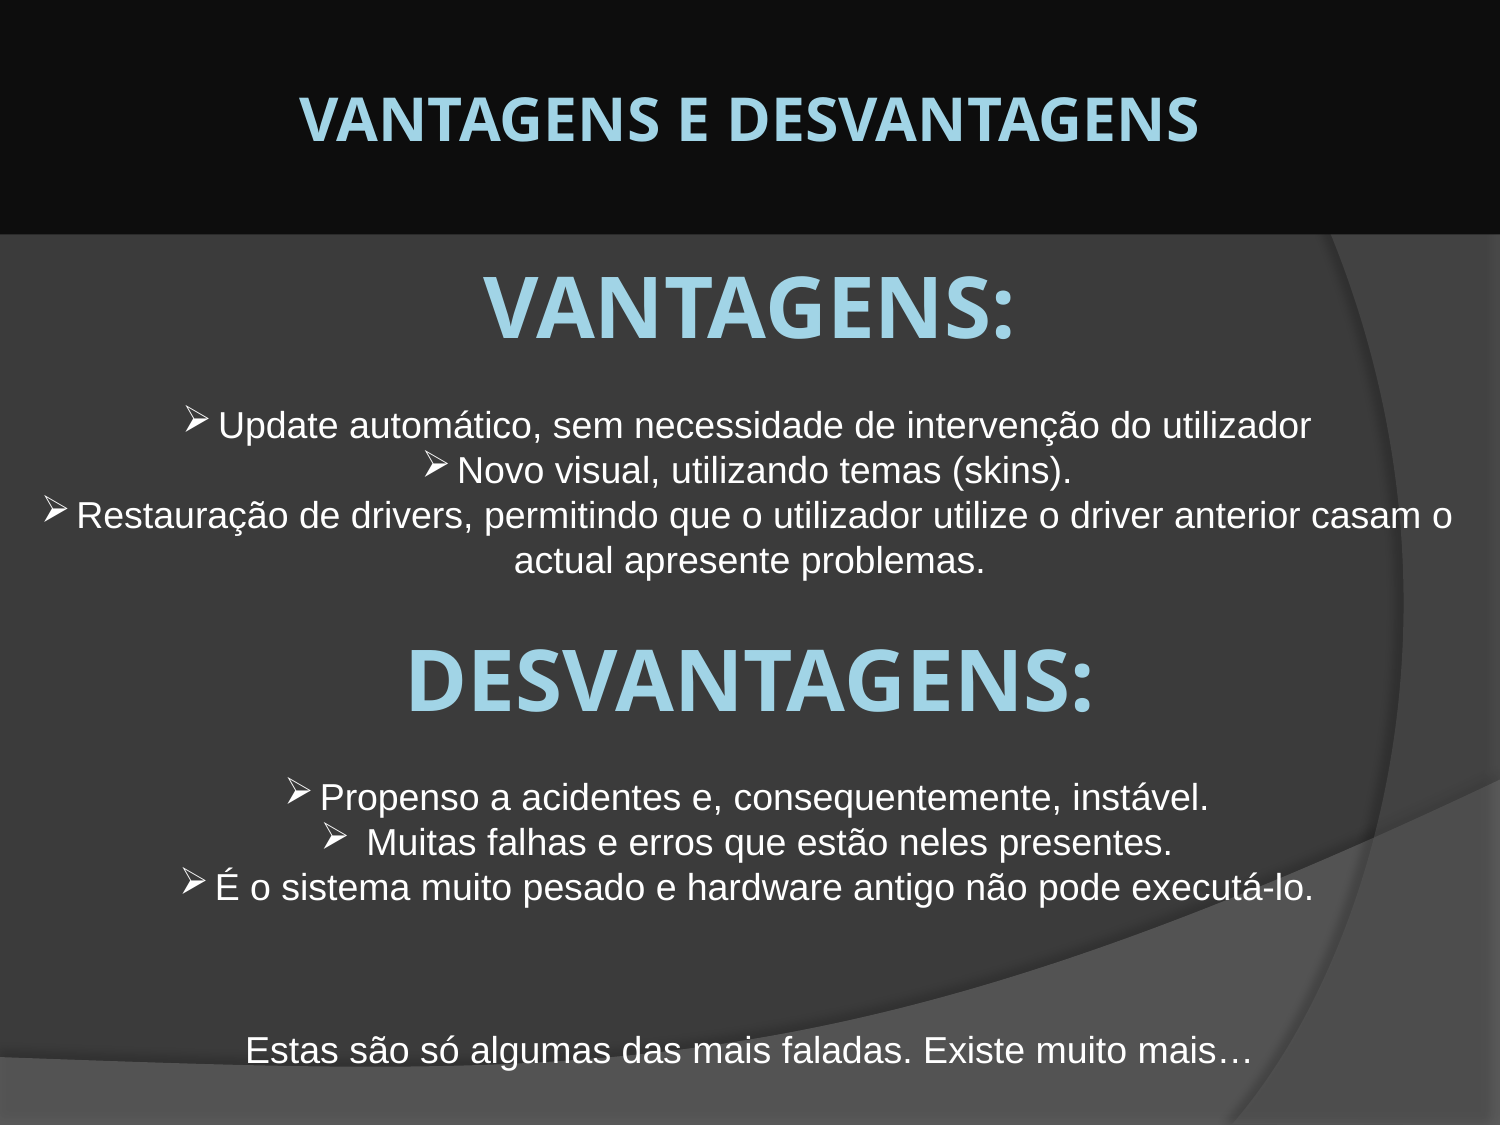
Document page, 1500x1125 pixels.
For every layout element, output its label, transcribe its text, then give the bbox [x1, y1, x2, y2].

title Vantagens e Desvantagens [0, 0, 1500, 235]
text_box Vantagens: Update automático, sem necessidade de intervenção do utilizador Novo visual, utilizando temas (skins). Restauração de drivers, permitindo que o utilizador utilize o driver anterior casam o actual apresente problemas. Desvantagens: Propenso a acidentes e, consequentemente, instável. Muitas falhas e erros que estão neles presentes. É o sistema muito pesado e hardware antigo não pode executá-lo. [0, 246, 1500, 1006]
text_box Estas são só algumas das mais faladas. Existe muito mais… [0, 1018, 1500, 1124]
